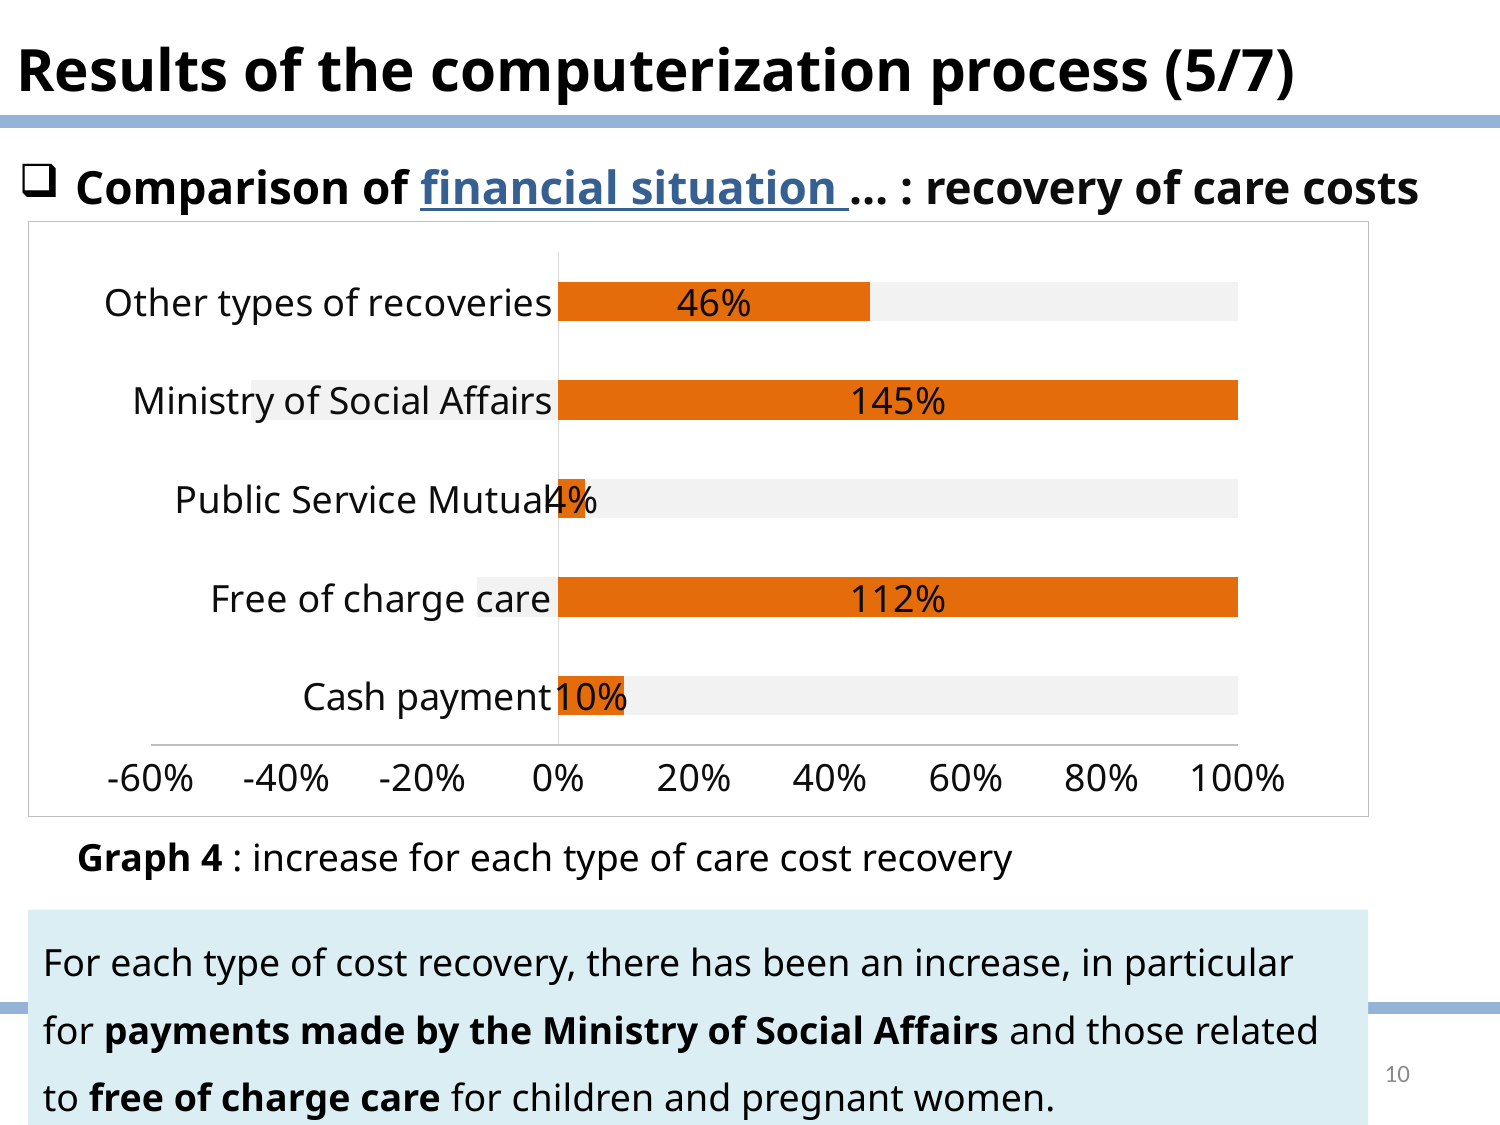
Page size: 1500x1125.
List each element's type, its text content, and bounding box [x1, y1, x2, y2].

text_box For each type of cost recovery, there has been an increase, in particular for payments made by the Ministry of Social Affairs and those related to free of charge care for children and pregnant women. [28, 909, 1369, 1007]
title Results of the computerization process (5/7) [1, 0, 1396, 110]
chart [27, 221, 1369, 817]
text_box Graph 4 : increase for each type of care cost recovery [62, 826, 1029, 886]
slide_number 10 [1369, 1042, 1425, 1103]
text_box For each type of cost recovery, there has been an increase, in particular for payments made by the Ministry of Social Affairs and those related to free of charge care for children and pregnant women. [28, 1017, 1369, 1125]
text_box Comparison of financial situation … : recovery of care costs [3, 151, 1469, 222]
